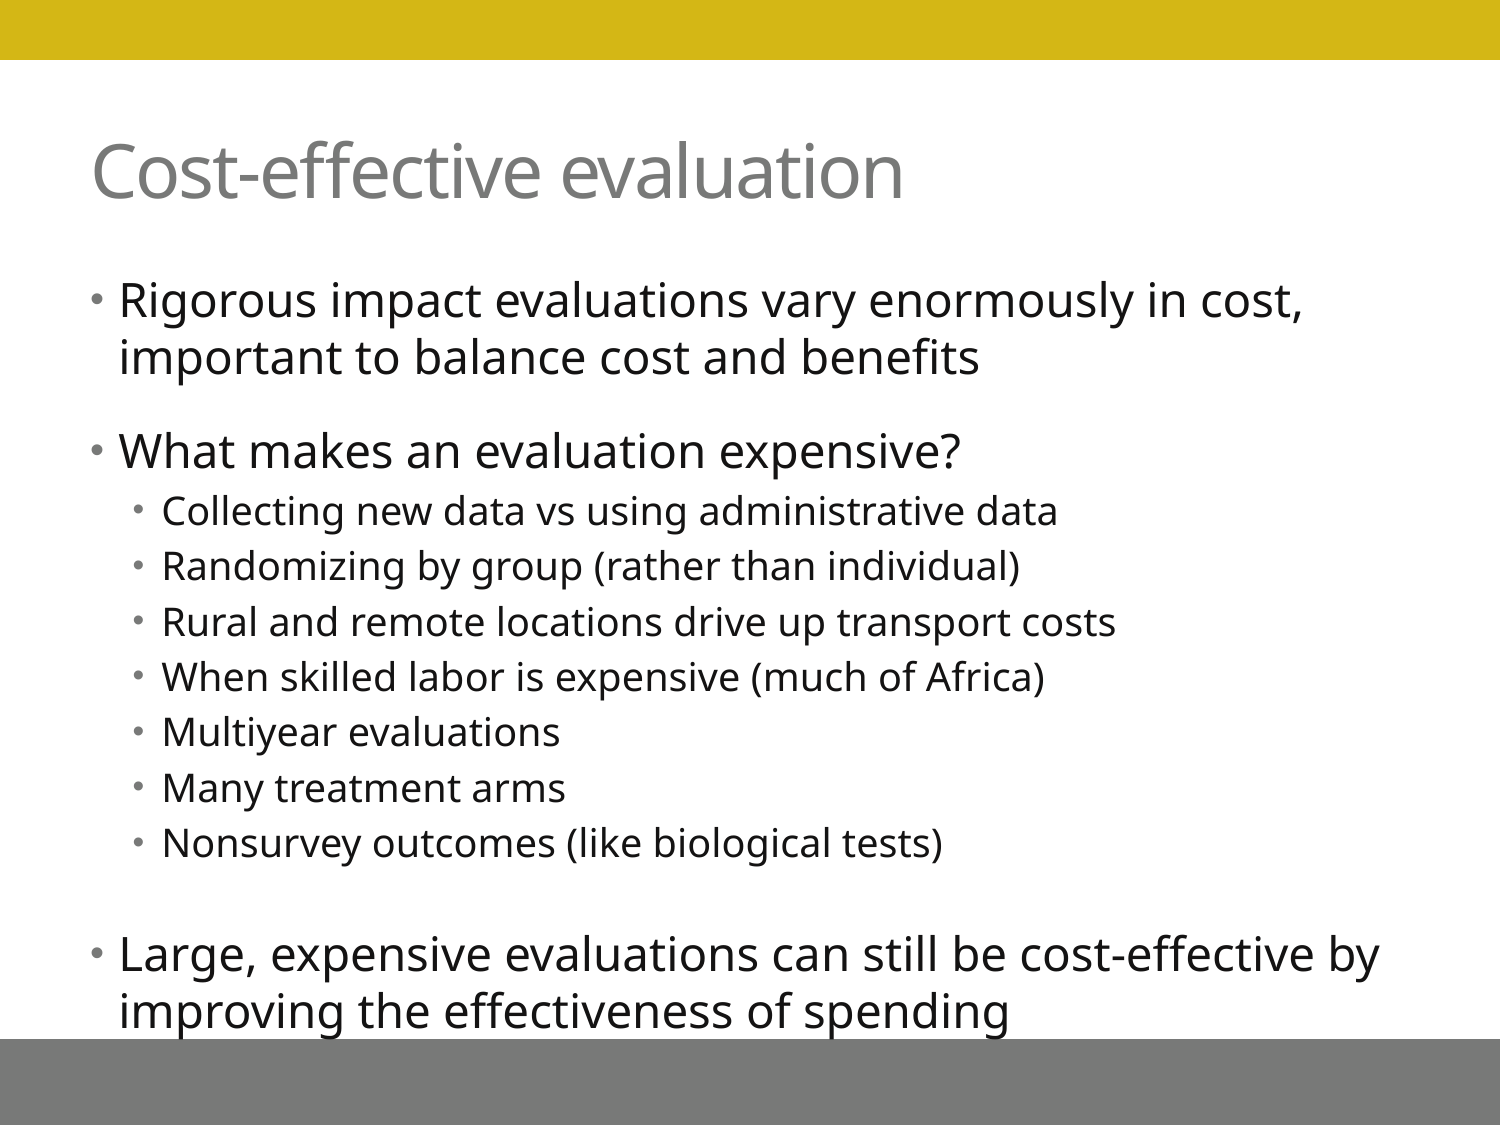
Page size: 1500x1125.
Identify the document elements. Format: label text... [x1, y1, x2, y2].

list Rigorous impact evaluations vary enormously in cost, important to balance cost and benefits What makes an evaluation expensive? Collecting new data vs using administrative data Randomizing by group (rather than individual) Rural and remote locations drive up transport costs When skilled labor is expensive (much of Africa) Multiyear evaluations Many treatment arms Nonsurvey outcomes (like biological tests) Large, expensive evaluations can still be cost-effective by improving the effectiveness of spending [75, 262, 1475, 1050]
title Cost-effective evaluation [75, 87, 1425, 250]
